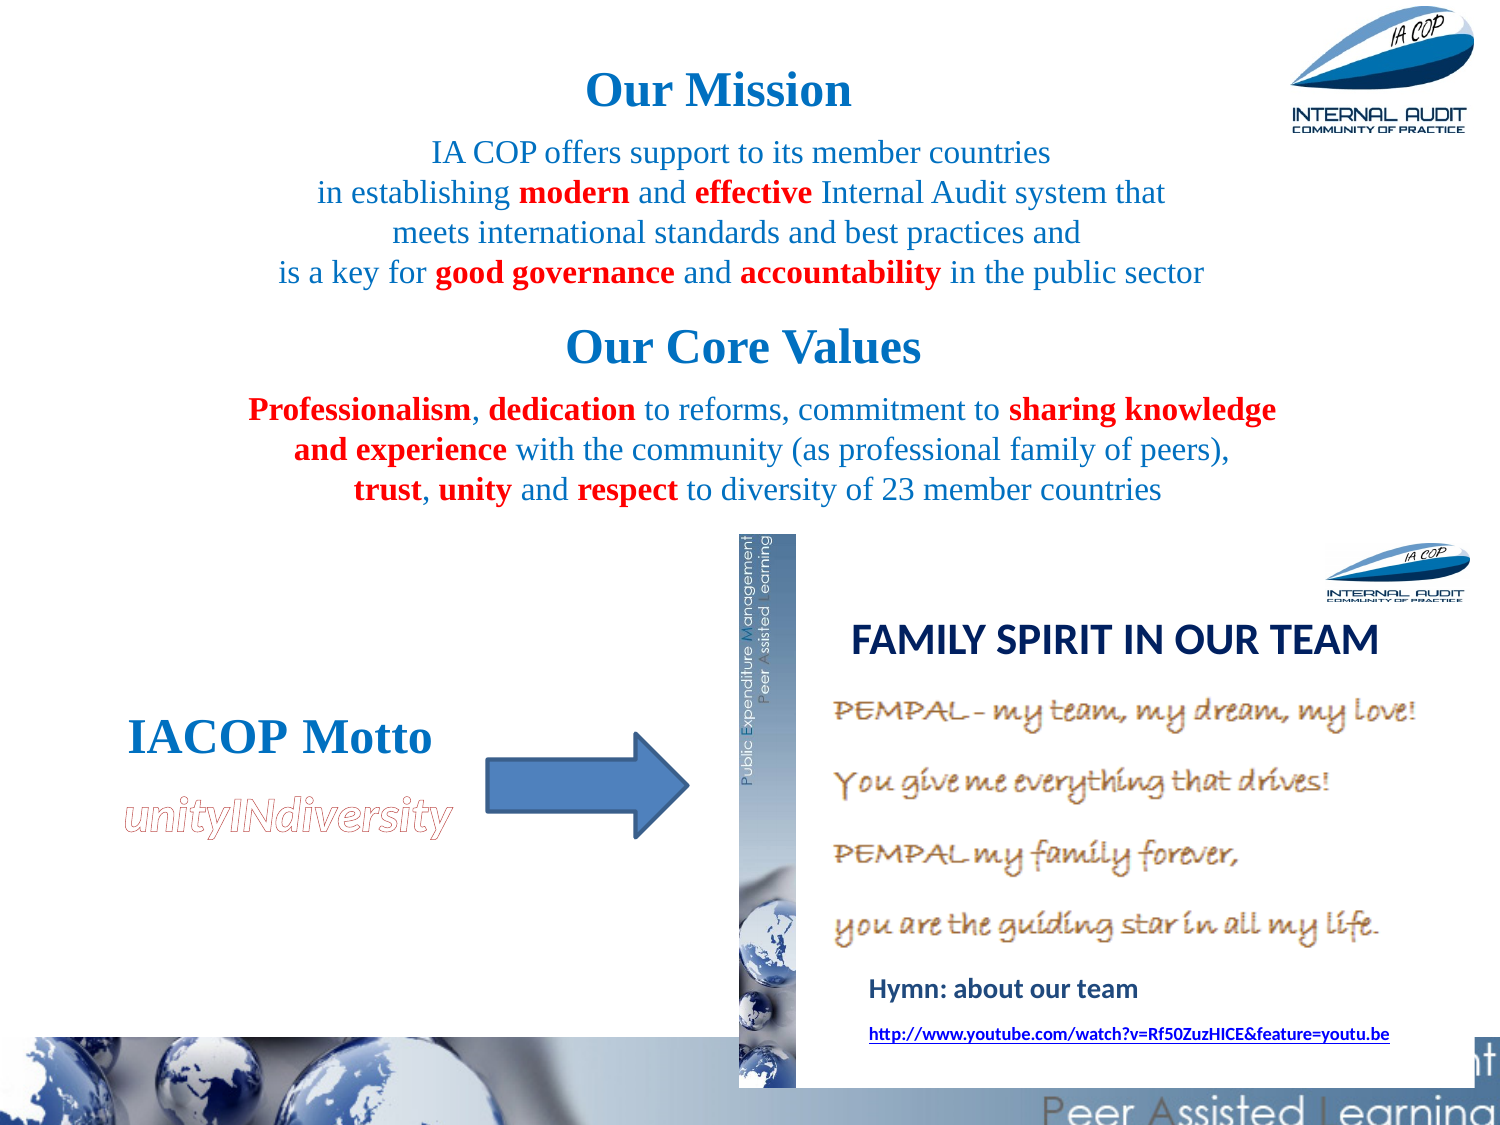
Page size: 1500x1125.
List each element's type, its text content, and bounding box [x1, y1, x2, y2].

text_box [485, 731, 690, 840]
picture [0, 1037, 1500, 1125]
picture [1290, 6, 1474, 134]
text_box Our Core Values [137, 279, 1350, 380]
text_box unityINdiversity [50, 774, 525, 849]
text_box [738, 534, 1475, 1088]
text_box Our Mission [112, 22, 1285, 123]
text_box IA COP offers support to its member countries in establishing modern and effective Internal Audit system that meets international standards and best practices and is a key for good governance and accountability in the public sector [96, 123, 1387, 298]
text_box IACOP Motto [0, 669, 661, 798]
text_box Professionalism, dedication to reforms, commitment to sharing knowledge and experience with the community (as professional family of peers), trust, unity and respect to diversity of 23 member countries [121, 380, 1412, 515]
